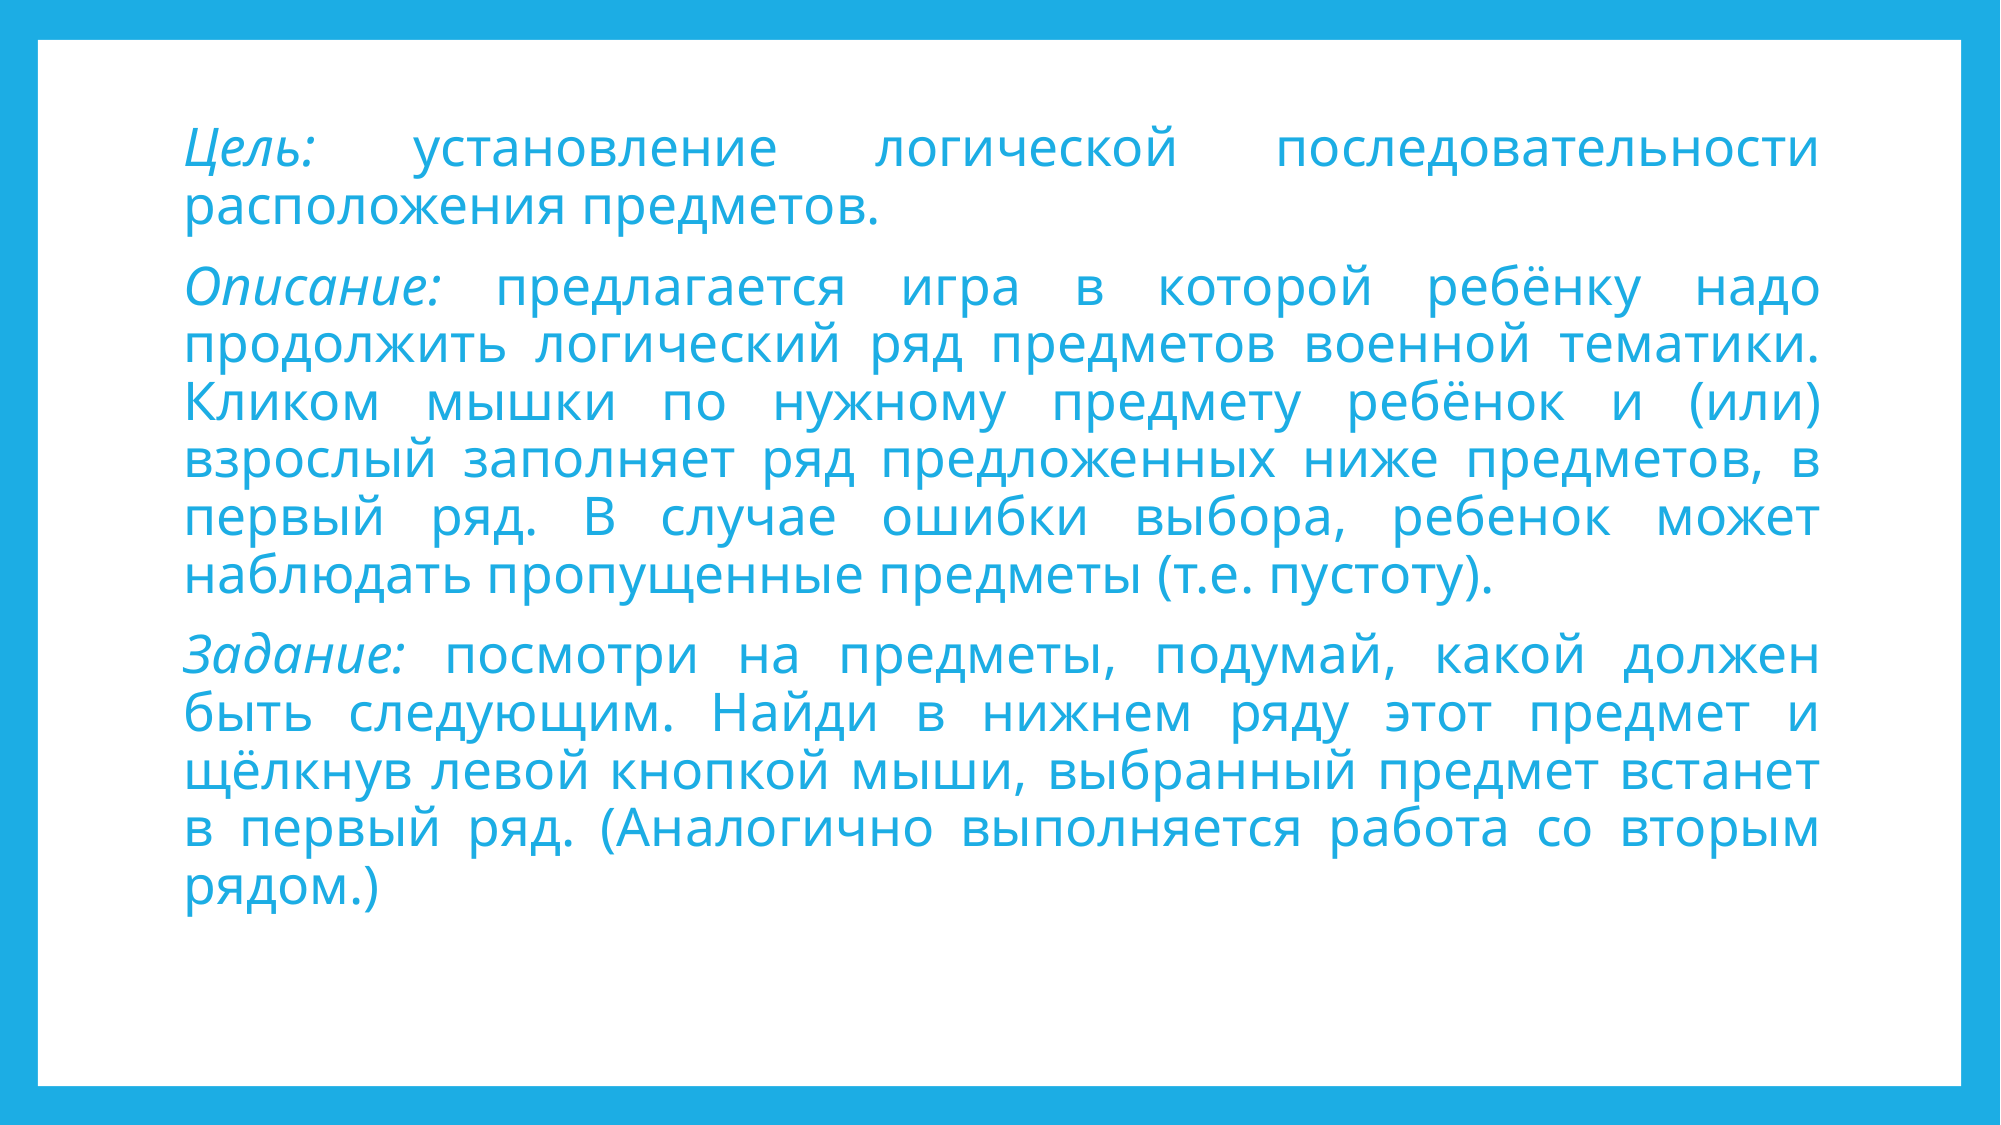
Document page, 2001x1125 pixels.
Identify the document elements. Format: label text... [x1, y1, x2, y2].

list Цель: установление логической последовательности расположения предметов. Описание: предлагается игра в которой ребёнку надо продолжить логический ряд предметов военной тематики. Кликом мышки по нужному предмету ребёнок и (или) взрослый заполняет ряд предложенных ниже предметов, в первый ряд. В случае ошибки выбора, ребенок может наблюдать пропущенные предметы (т.е. пустоту). Задание: посмотри на предметы, подумай, какой должен быть следующим. Найди в нижнем ряду этот предмет и щёлкнув левой кнопкой мыши, выбранный предмет встанет в первый ряд. (Аналогично выполняется работа со вторым рядом.) [161, 113, 1839, 1012]
